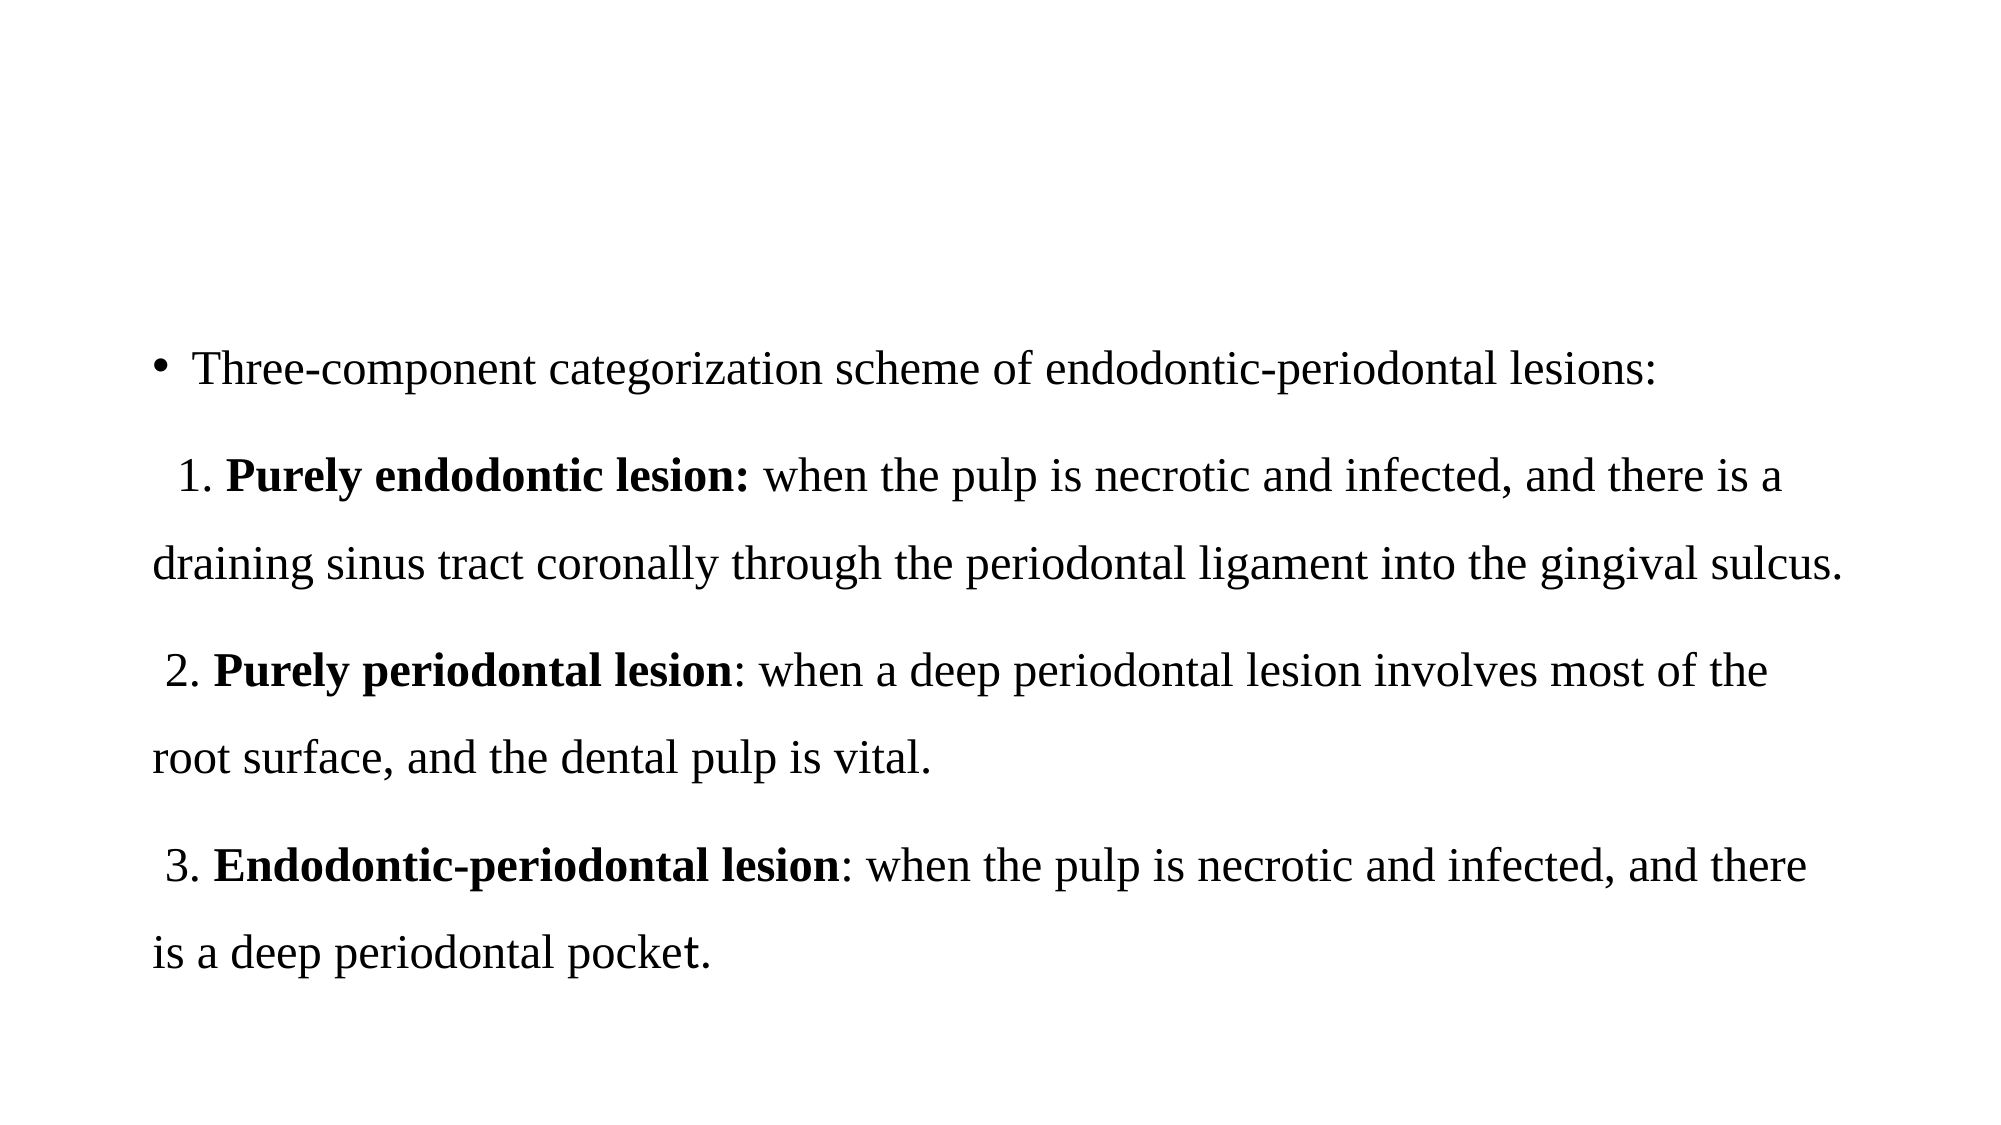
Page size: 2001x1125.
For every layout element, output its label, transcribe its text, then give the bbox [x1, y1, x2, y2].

list Three-component categorization scheme of endodontic-periodontal lesions: 1. Purely endodontic lesion: when the pulp is necrotic and infected, and there is a draining sinus tract coronally through the periodontal ligament into the gingival sulcus. 2. Purely periodontal lesion: when a deep periodontal lesion involves most of the root surface, and the dental pulp is vital. 3. Endodontic-periodontal lesion: when the pulp is necrotic and infected, and there is a deep periodontal pocket. [137, 299, 1863, 1014]
